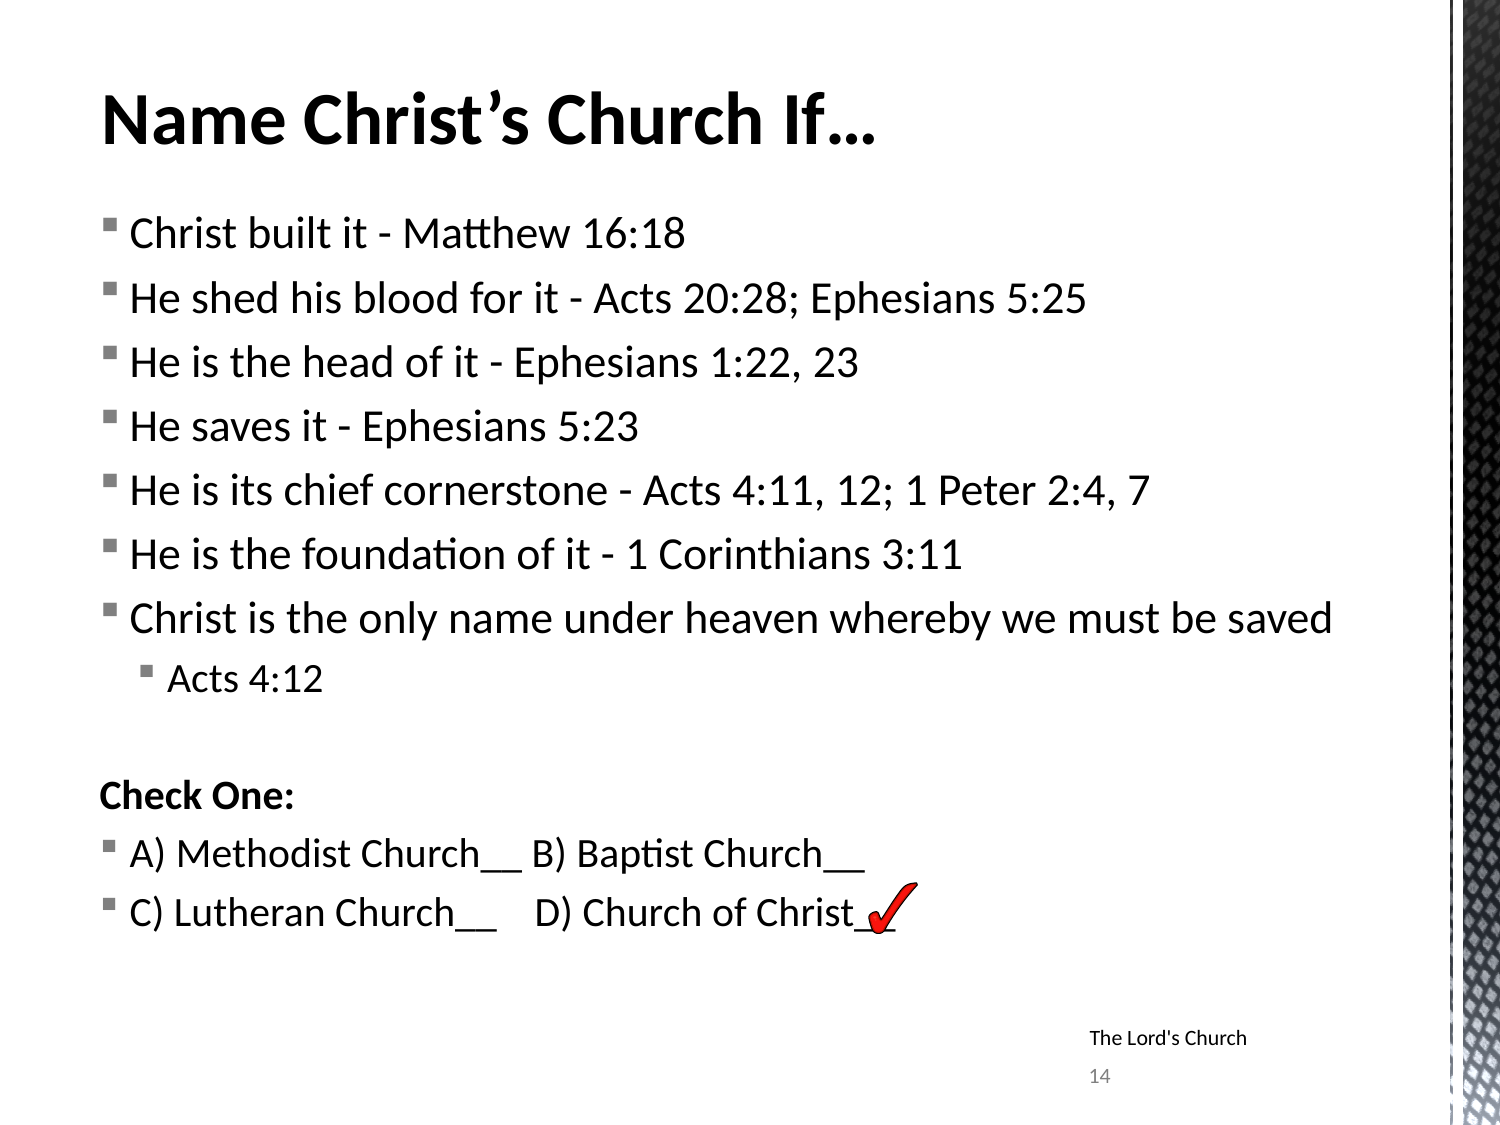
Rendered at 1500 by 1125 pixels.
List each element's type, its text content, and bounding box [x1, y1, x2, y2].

slide_number 14 [868, 1062, 1331, 1088]
picture [1447, 0, 1500, 1125]
picture [867, 881, 919, 935]
title Name Christ’s Church If… [86, 44, 1141, 186]
list Christ built it - Matthew 16:18 He shed his blood for it - Acts 20:28; Ephesians 5:25 He is the head of it - Ephesians 1:22, 23 He saves it - Ephesians 5:23 He is its chief cornerstone - Acts 4:11, 12; 1 Peter 2:4, 7 He is the foundation of it - 1 Corinthians 3:11 Christ is the only name under heaven whereby we must be saved Acts 4:12 Check One: A) Methodist Church__ B) Baptist Church__ C) Lutheran Church__ D) Church of Christ__ [84, 190, 1435, 971]
footer The Lord's Church [799, 1032, 1263, 1058]
